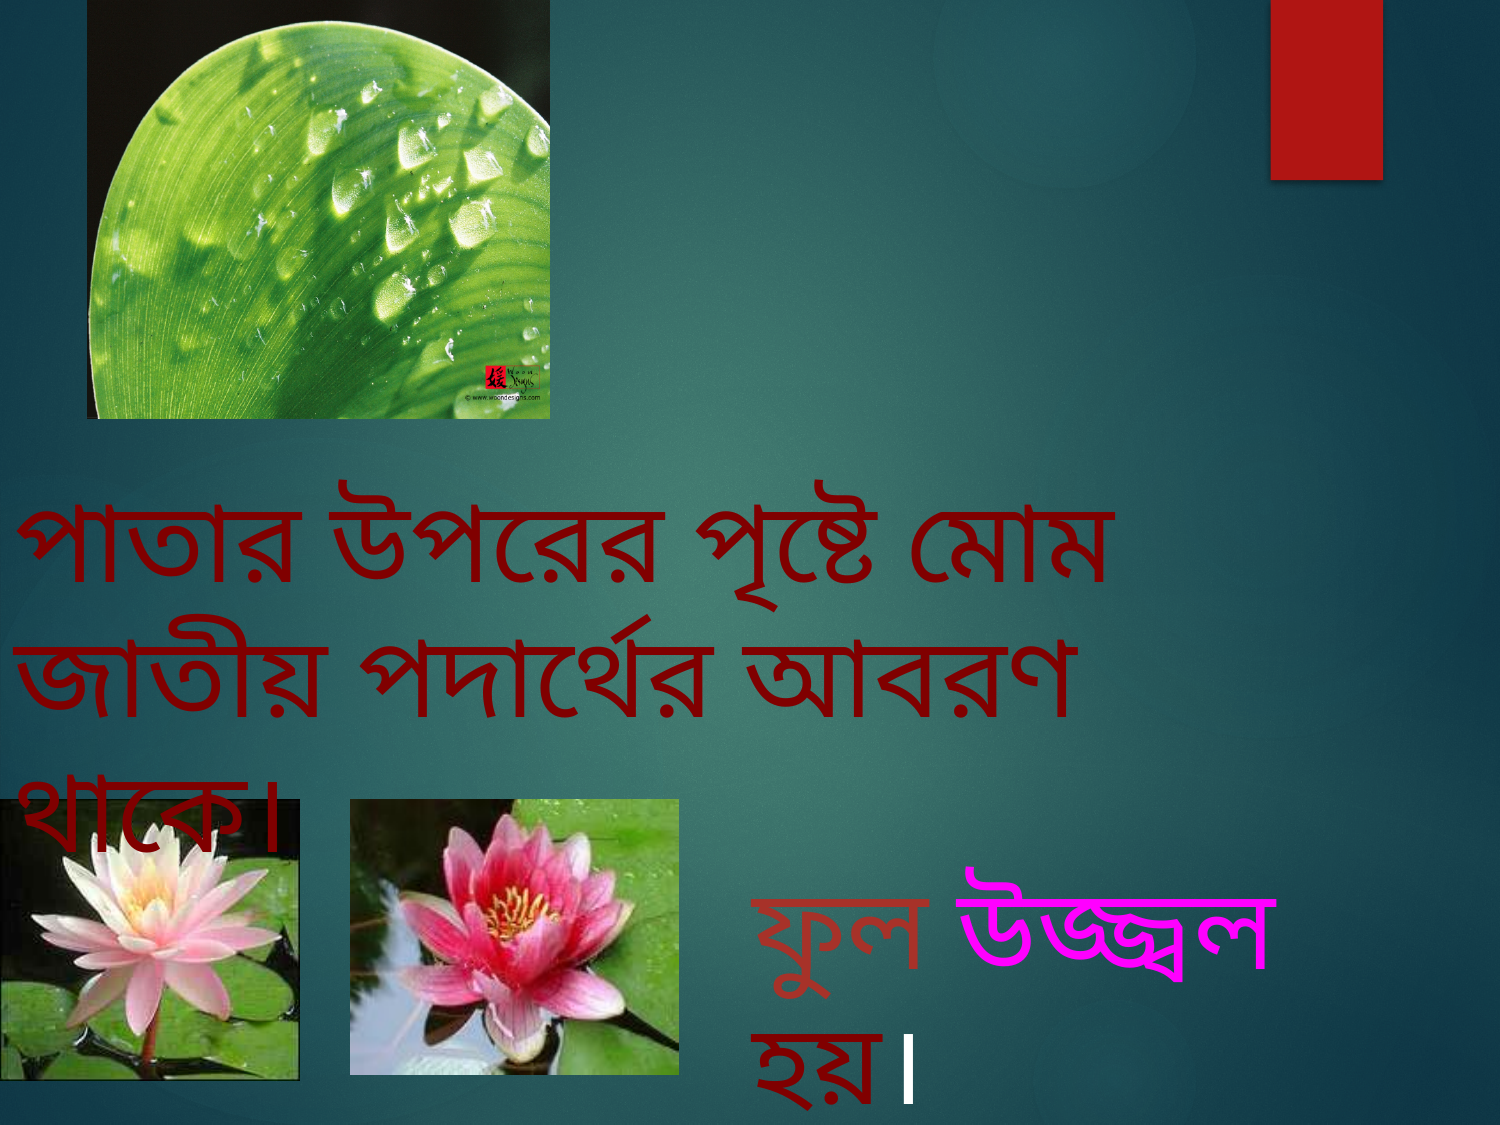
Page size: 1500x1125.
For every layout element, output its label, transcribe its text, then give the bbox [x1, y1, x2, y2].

picture [87, 0, 551, 419]
text_box ফুল উজ্জ্বল হয়। [737, 849, 1313, 1125]
picture [0, 799, 301, 1081]
picture [349, 799, 679, 1076]
text_box পাতার উপরের পৃষ্টে মোম জাতীয় পদার্থের আবরণ থাকে। [0, 462, 1388, 883]
